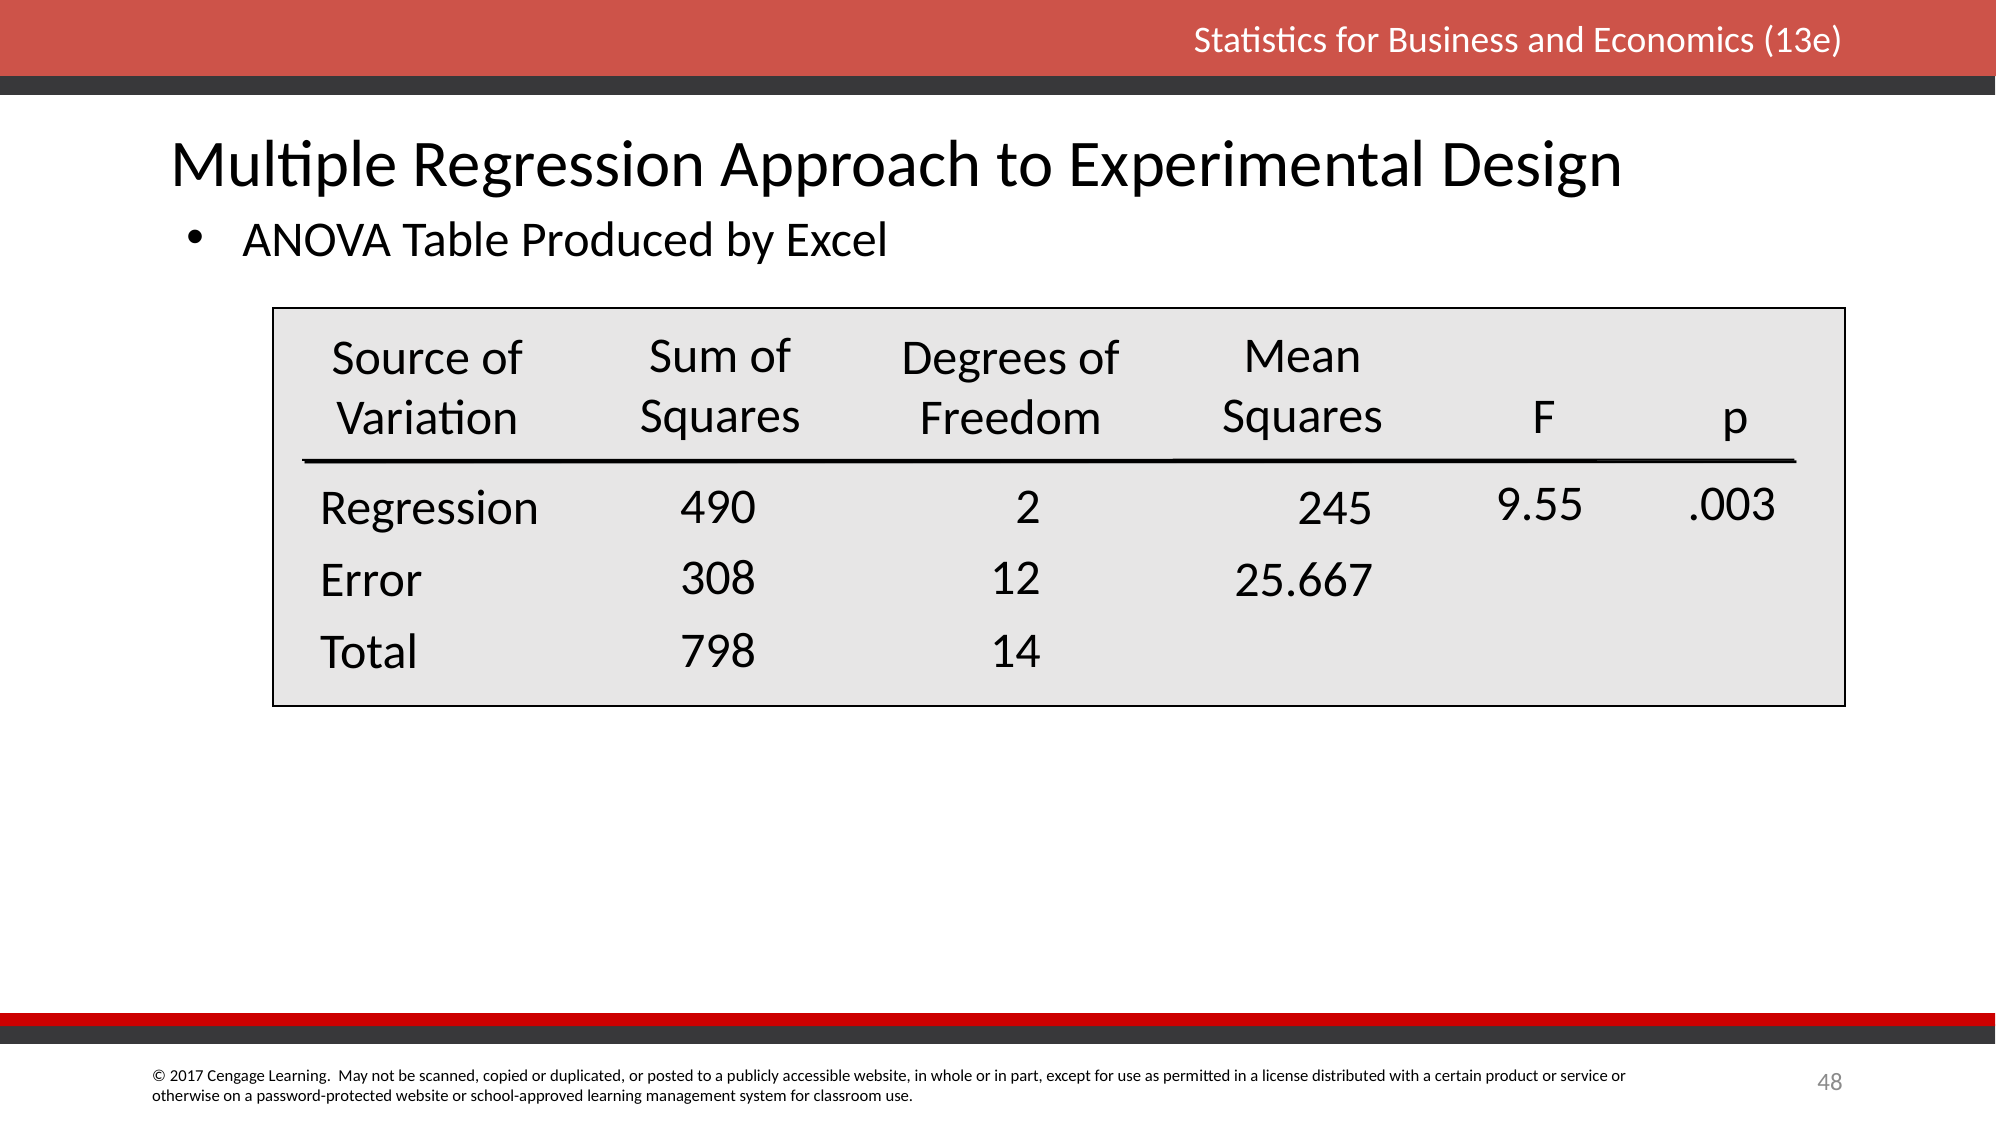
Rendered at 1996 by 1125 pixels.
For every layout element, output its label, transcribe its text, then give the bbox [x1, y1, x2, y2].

slide_number 48 [1755, 1057, 1858, 1103]
text_box Multiple Regression Approach to Experimental Design [155, 104, 1852, 216]
picture [0, 1027, 1996, 1044]
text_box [256, 304, 1846, 707]
picture [0, 76, 1996, 95]
text_box ANOVA Table Produced by Excel [171, 216, 904, 274]
